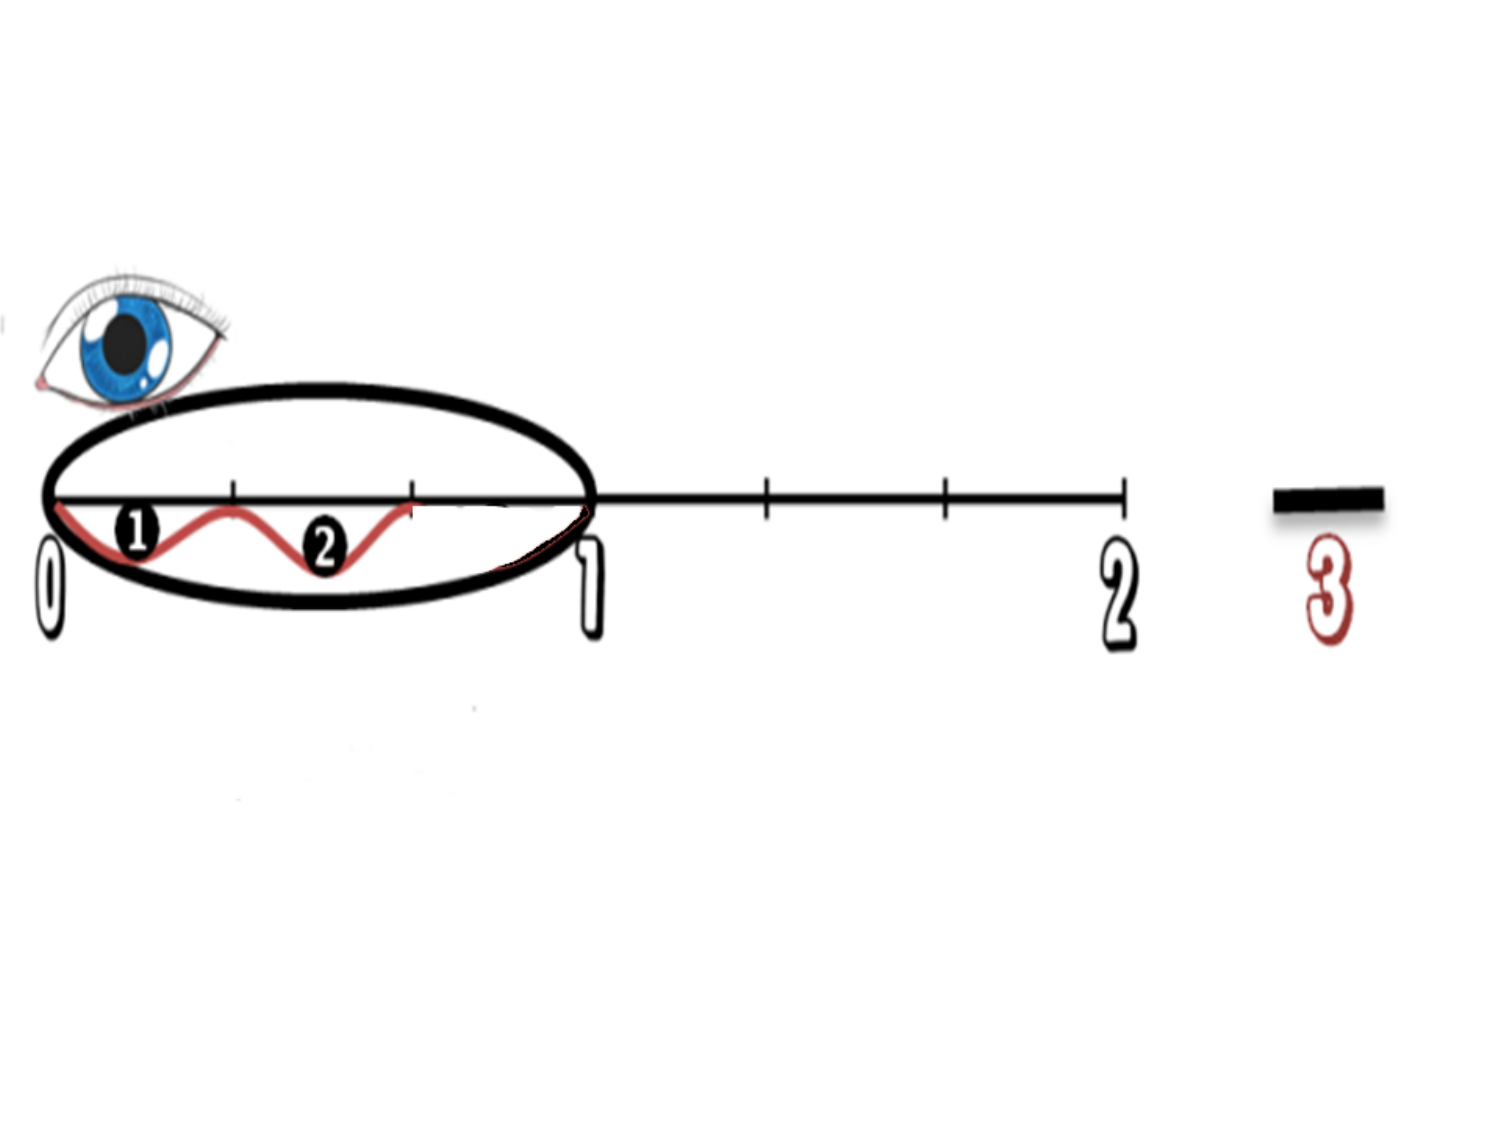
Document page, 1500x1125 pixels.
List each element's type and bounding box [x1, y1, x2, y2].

picture [0, 231, 1445, 803]
